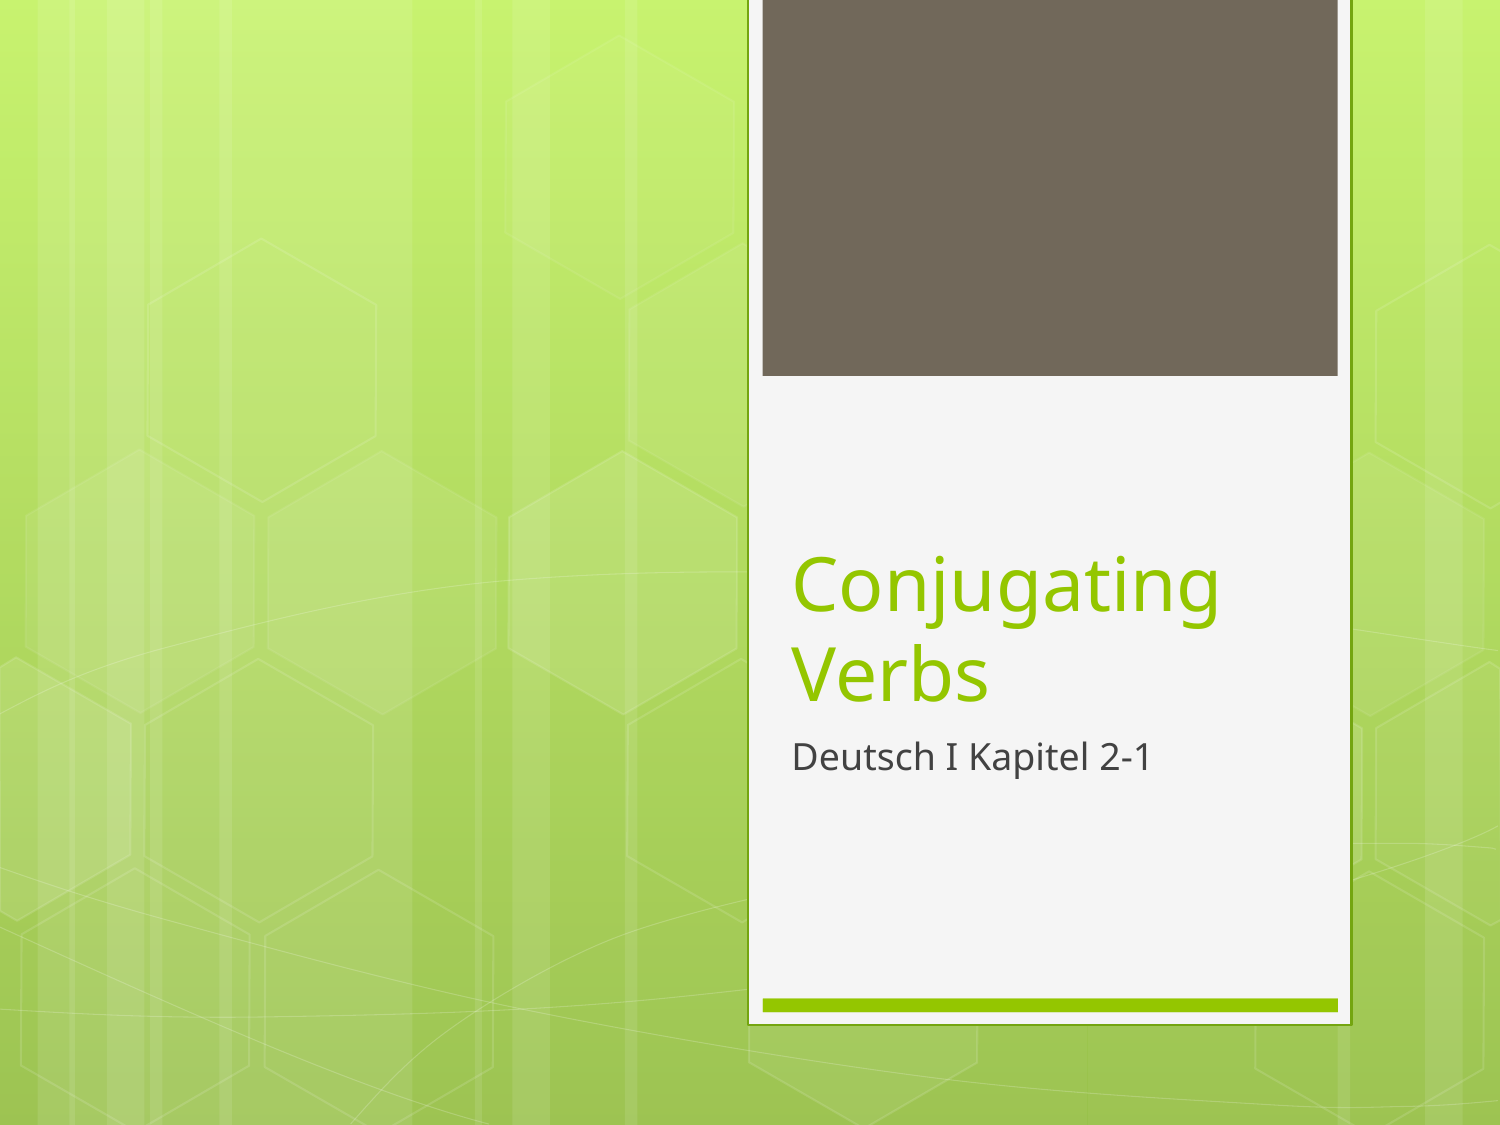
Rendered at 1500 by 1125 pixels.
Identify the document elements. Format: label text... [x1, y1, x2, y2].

subtitle Deutsch I Kapitel 2-1 [776, 725, 1320, 933]
title Conjugating Verbs [776, 444, 1320, 724]
